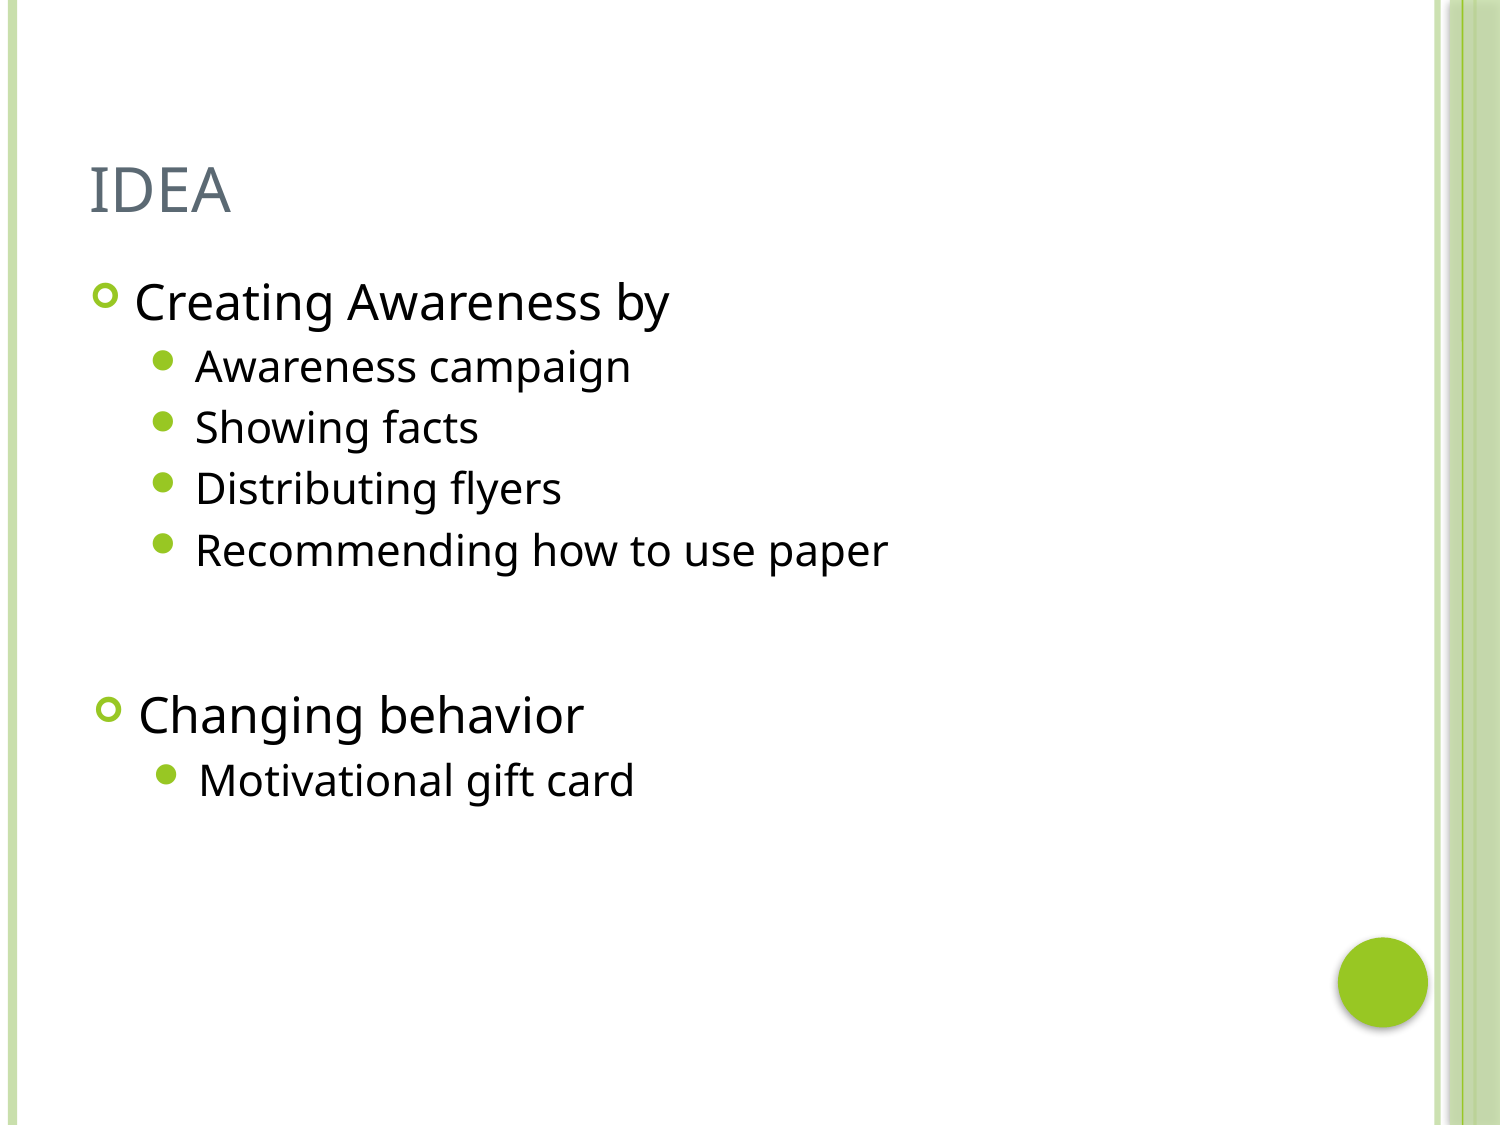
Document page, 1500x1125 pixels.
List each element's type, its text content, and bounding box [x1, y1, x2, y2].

title Idea [75, 45, 1300, 233]
text_box Changing behavior Motivational gift card [78, 603, 1304, 924]
list Creating Awareness by Awareness campaign Showing facts Distributing flyers Recommending how to use paper [75, 262, 1300, 582]
